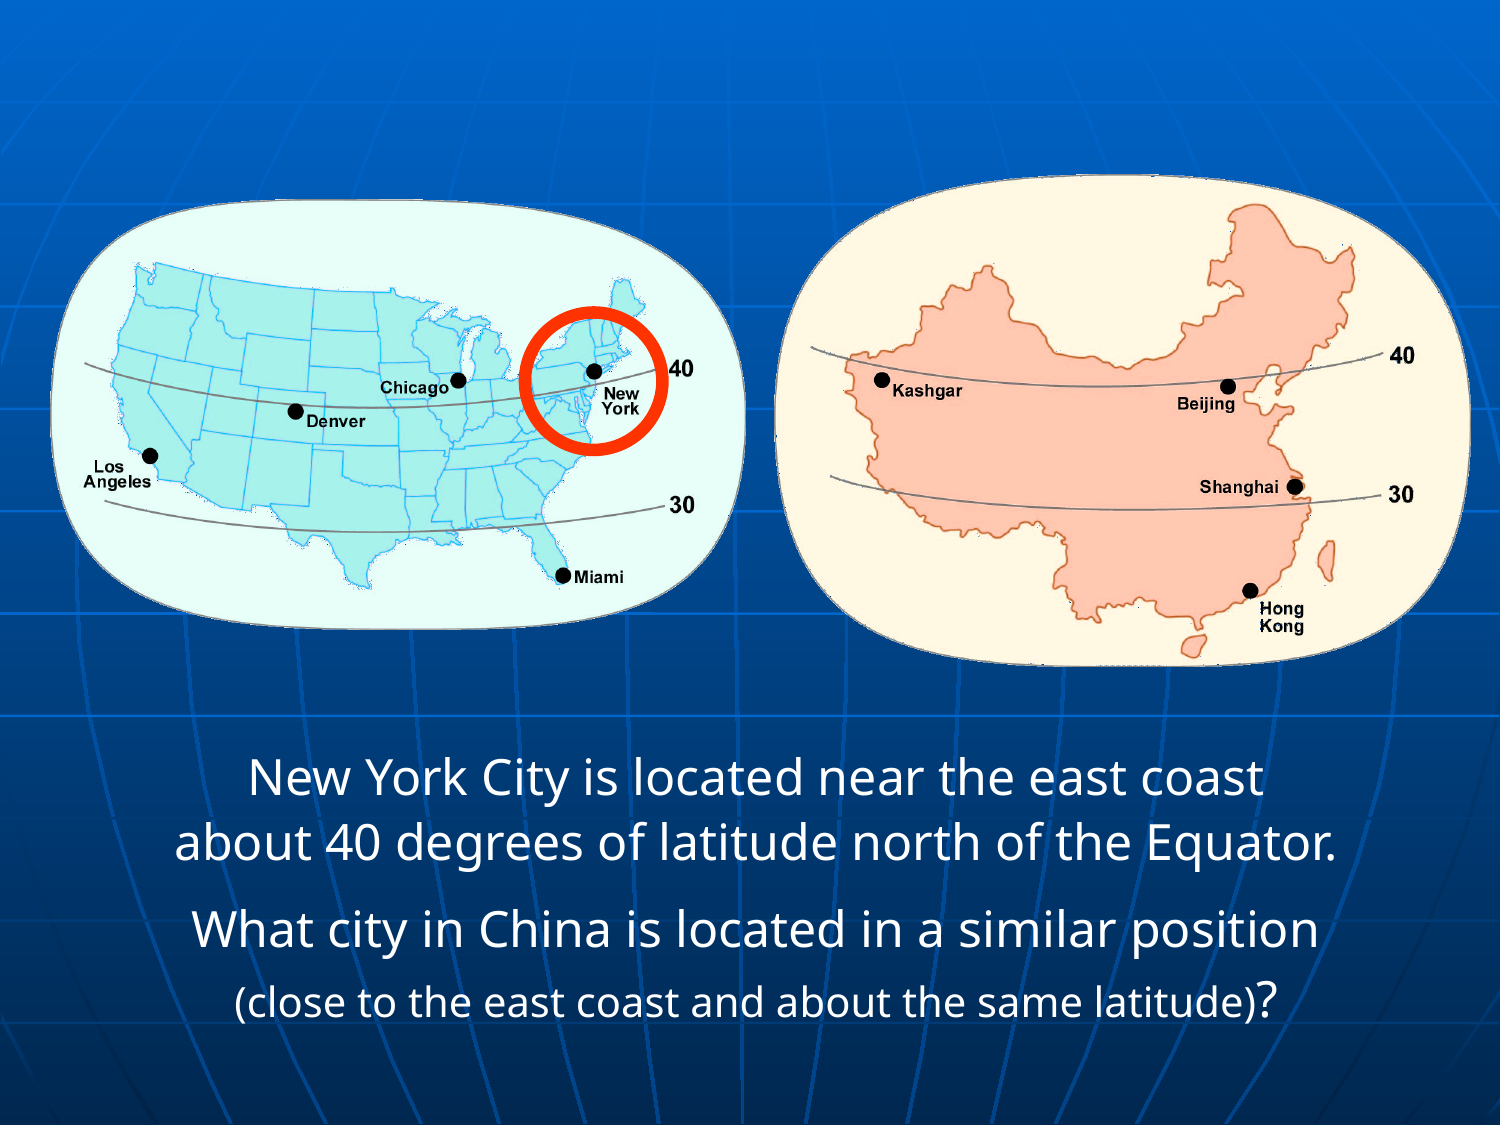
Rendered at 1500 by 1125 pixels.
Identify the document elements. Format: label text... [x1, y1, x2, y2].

picture [774, 174, 1472, 667]
picture [49, 199, 747, 630]
subtitle New York City is located near the east coast about 40 degrees of latitude north of the Equator. What city in China is located in a similar position (close to the east coast and about the same latitude)? [37, 737, 1475, 1125]
